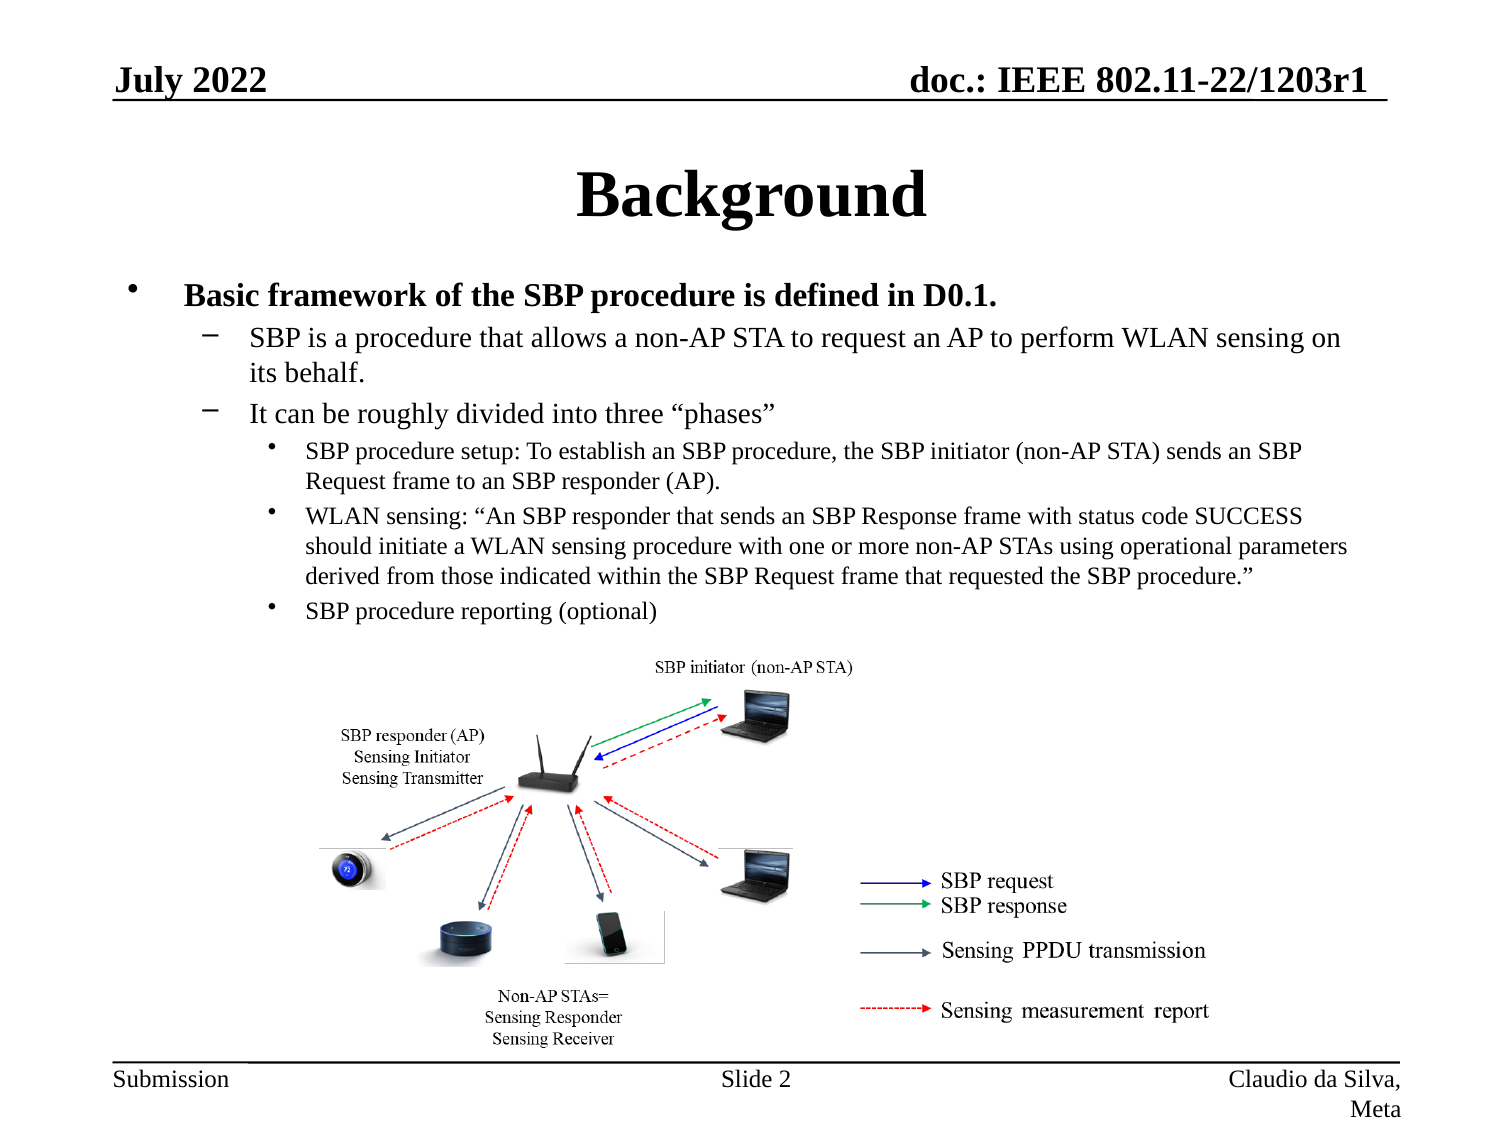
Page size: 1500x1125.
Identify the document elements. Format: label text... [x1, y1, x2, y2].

footer Claudio da Silva, Meta [1186, 1061, 1402, 1093]
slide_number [114, 54, 374, 101]
slide_number Slide 2 [712, 1067, 800, 1093]
title Background [114, 101, 1390, 277]
picture [300, 649, 1230, 1059]
list Basic framework of the SBP procedure is defined in D0.1. SBP is a procedure that allows a non-AP STA to request an AP to perform WLAN sensing on its behalf. It can be roughly divided into three “phases” SBP procedure setup: To establish an SBP procedure, the SBP initiator (non-AP STA) sends an SBP Request frame to an SBP responder (AP). WLAN sensing: “An SBP responder that sends an SBP Response frame with status code SUCCESS should initiate a WLAN sensing procedure with one or more non-AP STAs using operational parameters derived from those indicated within the SBP Request frame that requested the SBP procedure.” SBP procedure reporting (optional) [112, 265, 1388, 941]
